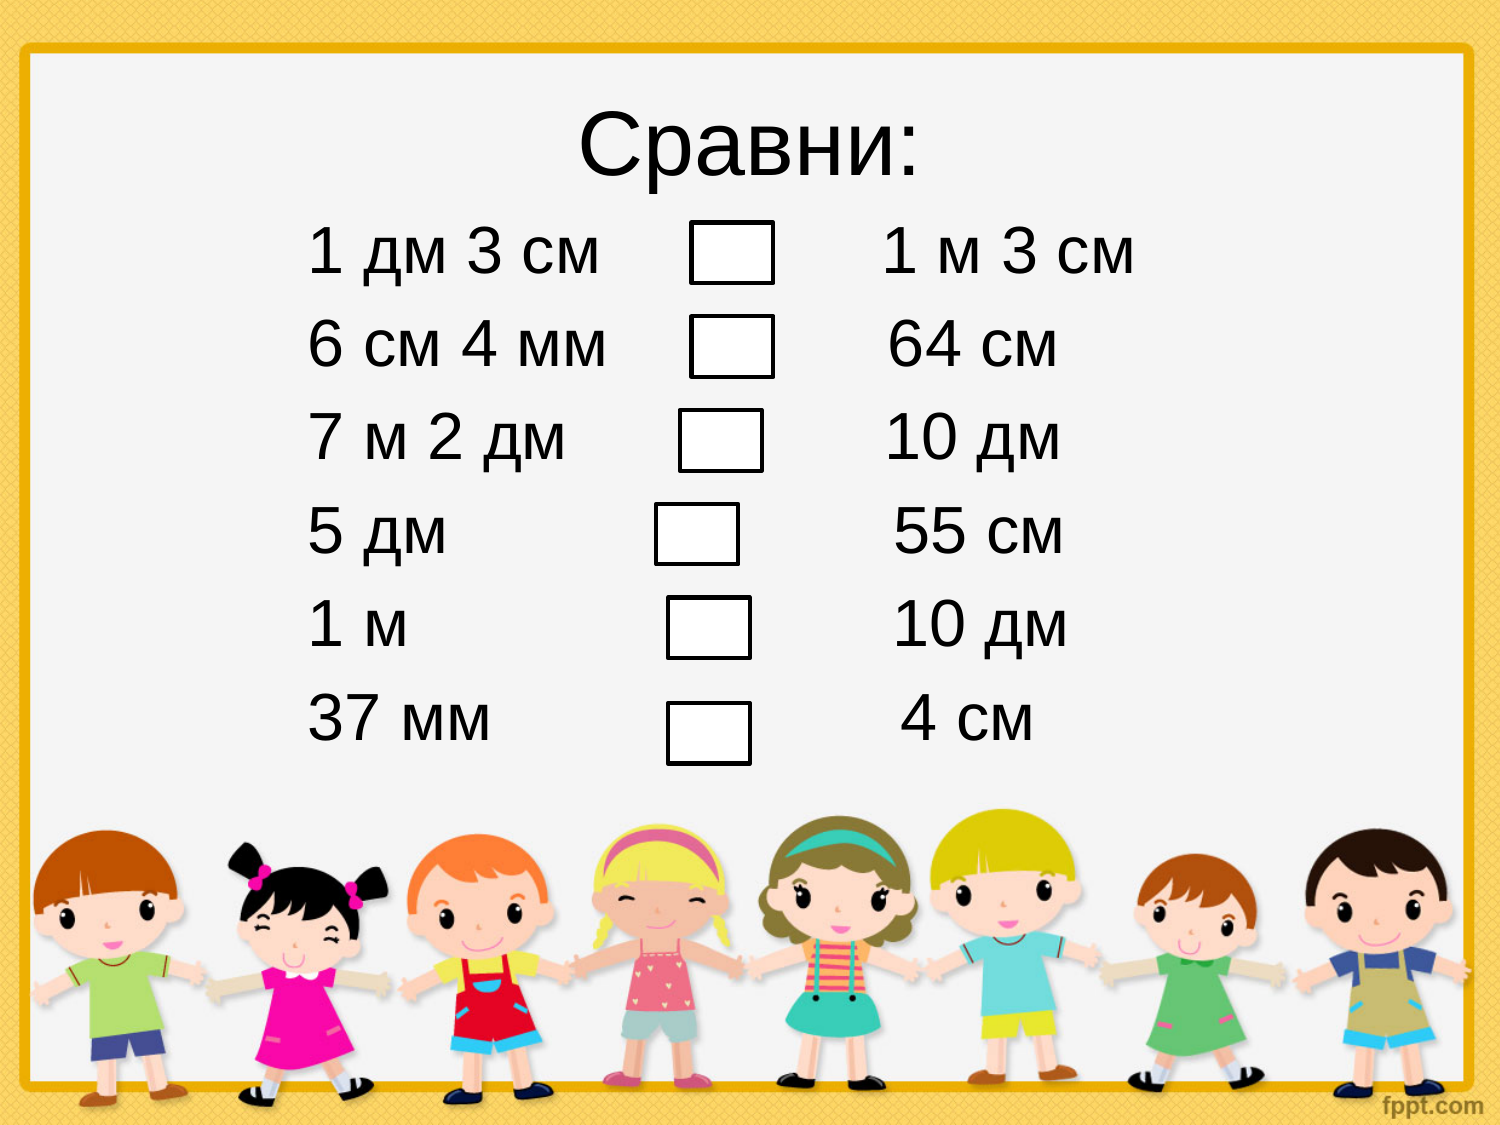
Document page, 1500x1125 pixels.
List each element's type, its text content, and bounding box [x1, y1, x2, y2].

title Сравни: [74, 44, 1426, 233]
text_box [666, 595, 752, 660]
text_box [666, 701, 752, 766]
text_box [654, 502, 740, 566]
picture [0, 0, 1500, 1125]
text_box [689, 220, 775, 285]
text_box [678, 408, 764, 473]
list 1 дм 3 см < 1 м 3 см 6 см 4 мм = 64 см 7 м 2 дм > 10 дм 5 дм < 55 см 1 м = 10 дм 37 мм < 4 см [292, 198, 1426, 1006]
text_box [689, 314, 775, 379]
